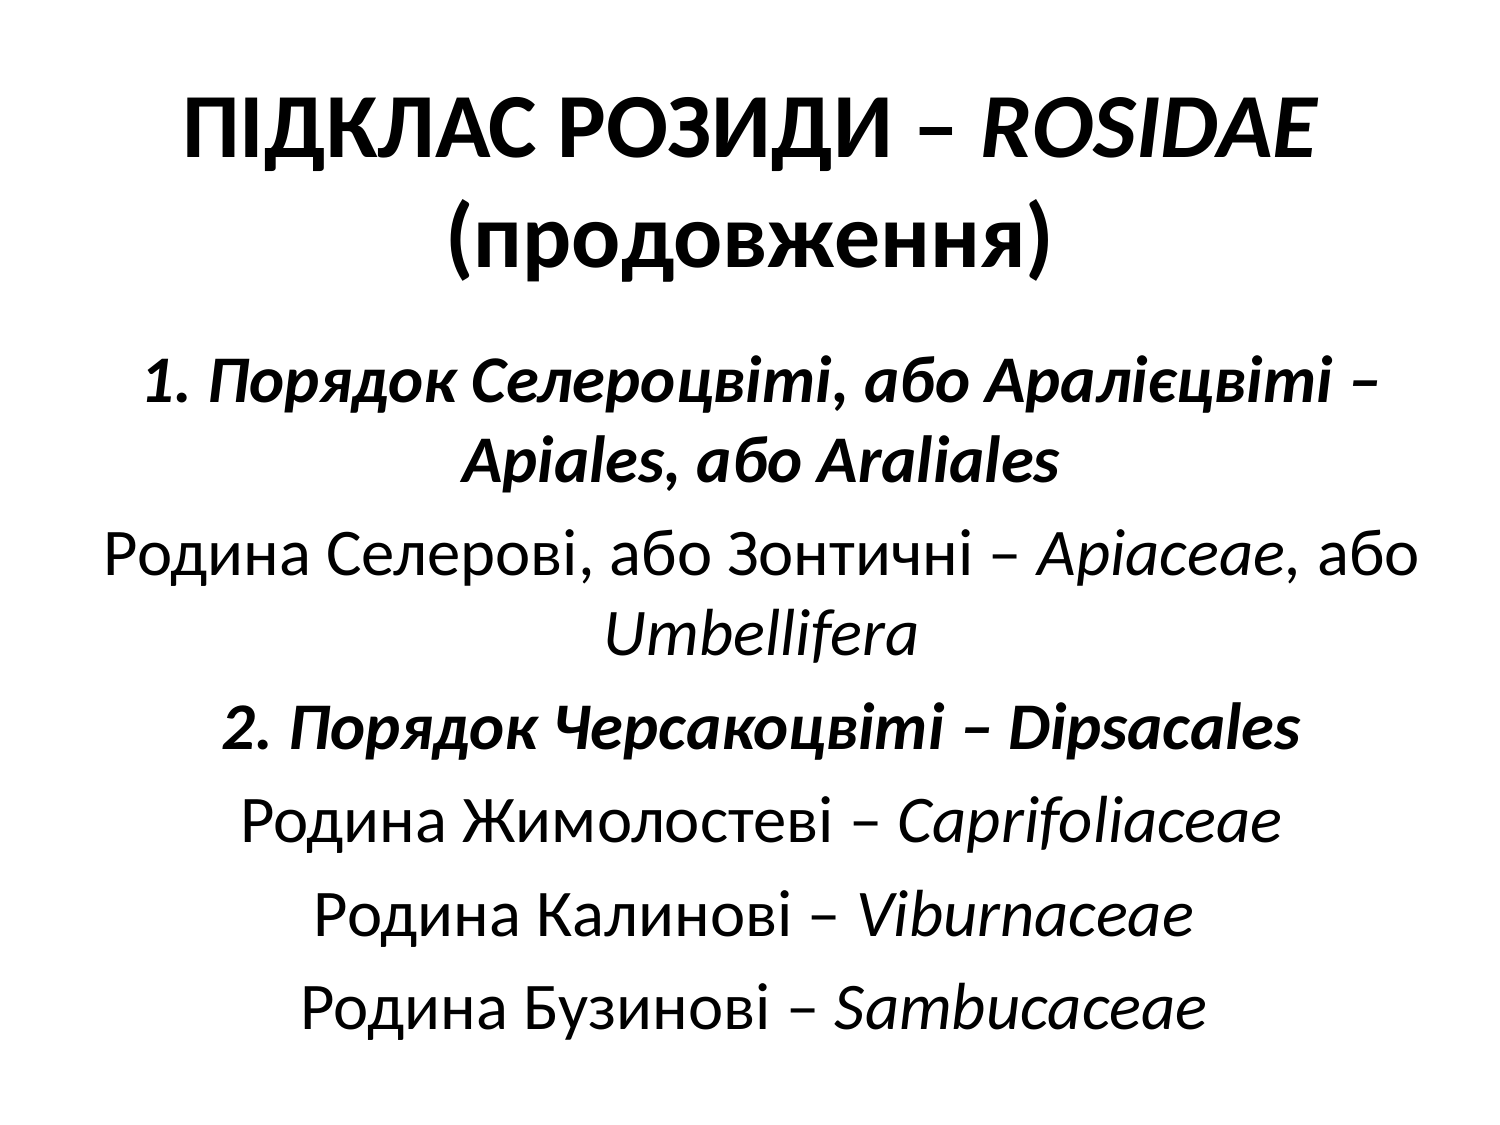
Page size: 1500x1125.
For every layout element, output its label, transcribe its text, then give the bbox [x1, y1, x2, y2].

title Підклас Розиди – Rоsidae (продовження) [112, 46, 1388, 305]
subtitle 1. Порядок Селероцвіті, або Аралієцвіті – Арiales, або Araliales Родина Селерові, або Зонтичні – Apiaceae, або Umbellifera 2. Порядок Черсакоцвіті – Dipsacales Родина Жимолостеві – Caprifoliaceae Родина Калинові – Viburnaceae Родина Бузинові – Sambucaceae [70, 327, 1454, 1091]
